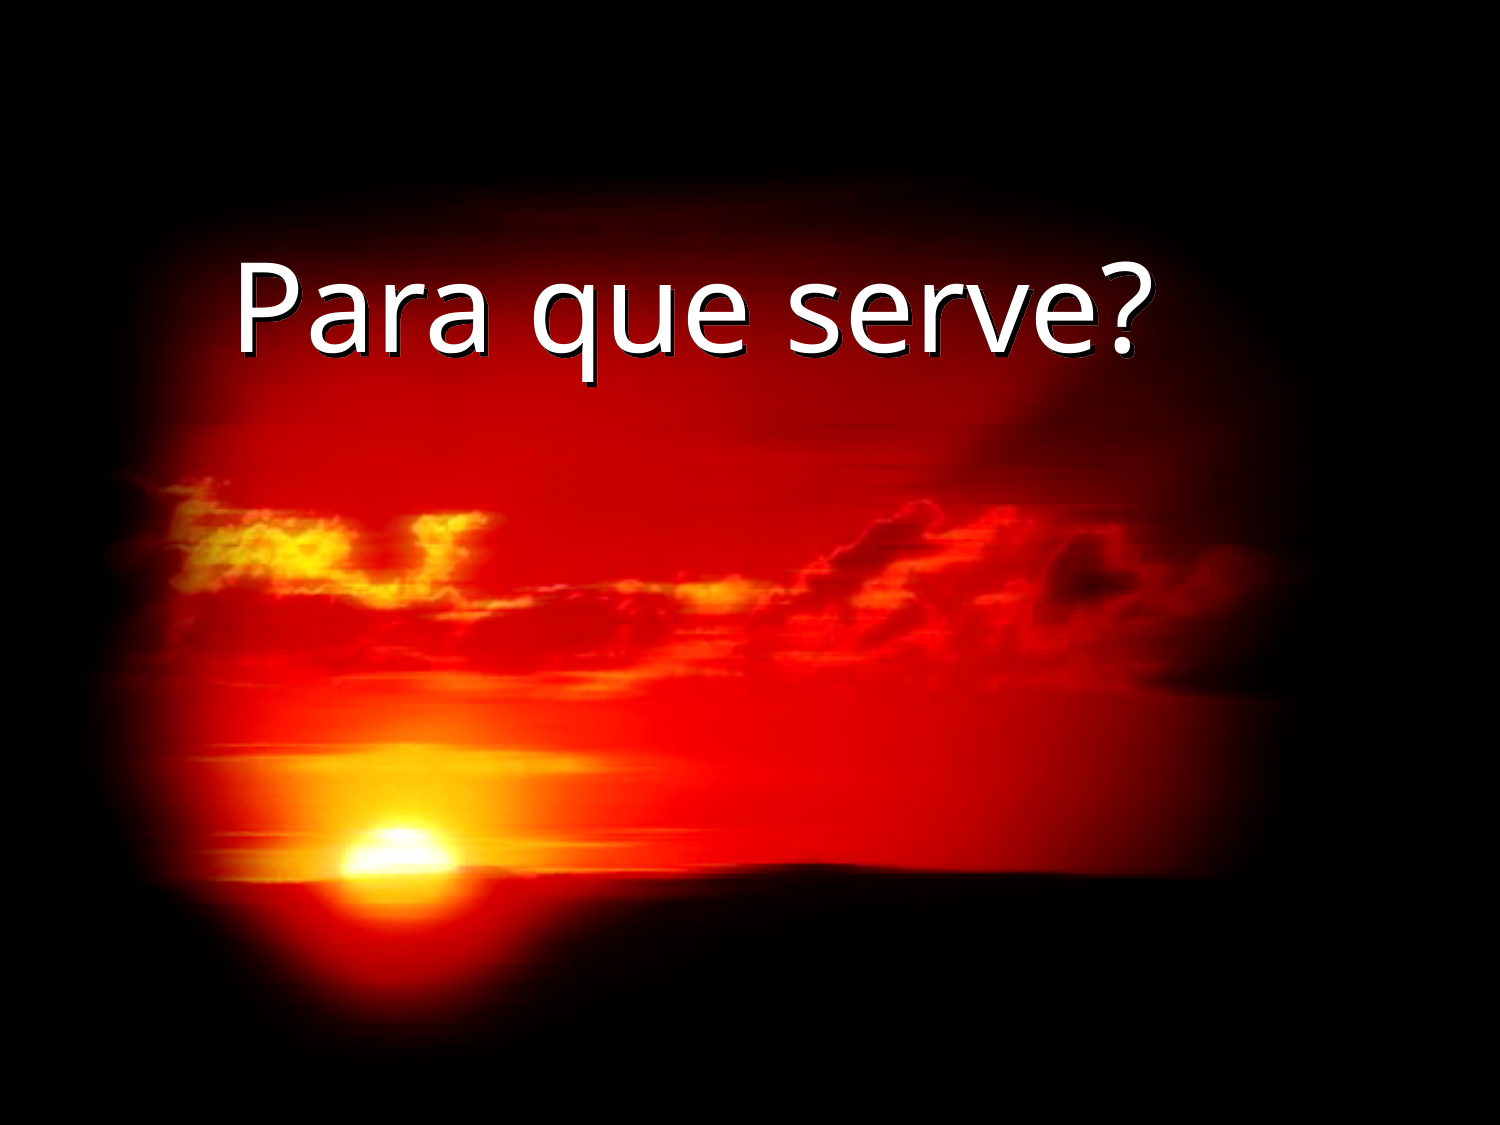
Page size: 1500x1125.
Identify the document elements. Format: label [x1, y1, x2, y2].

picture [76, 66, 1406, 1064]
